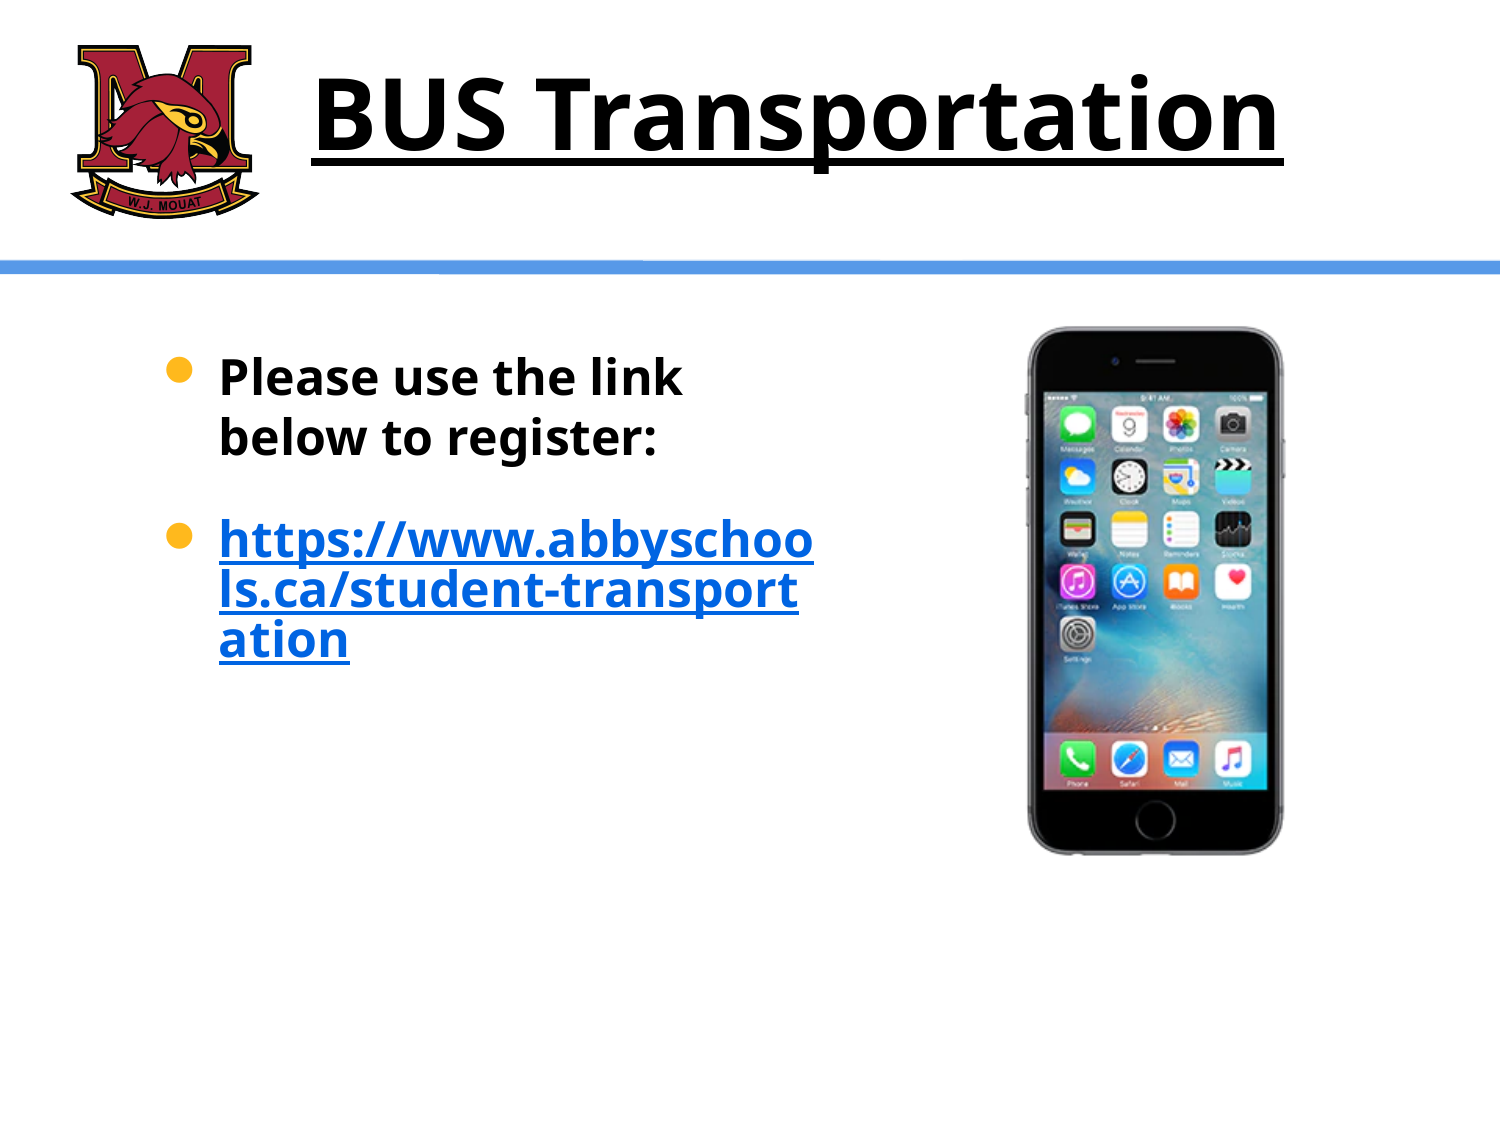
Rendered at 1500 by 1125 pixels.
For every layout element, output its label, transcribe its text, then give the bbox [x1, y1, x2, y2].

title BUS Transportation [259, 16, 1335, 205]
picture [69, 44, 261, 220]
picture [994, 313, 1334, 885]
list Please use the link below to register: https://www.abbyschools.ca/student-transportation [147, 338, 845, 870]
